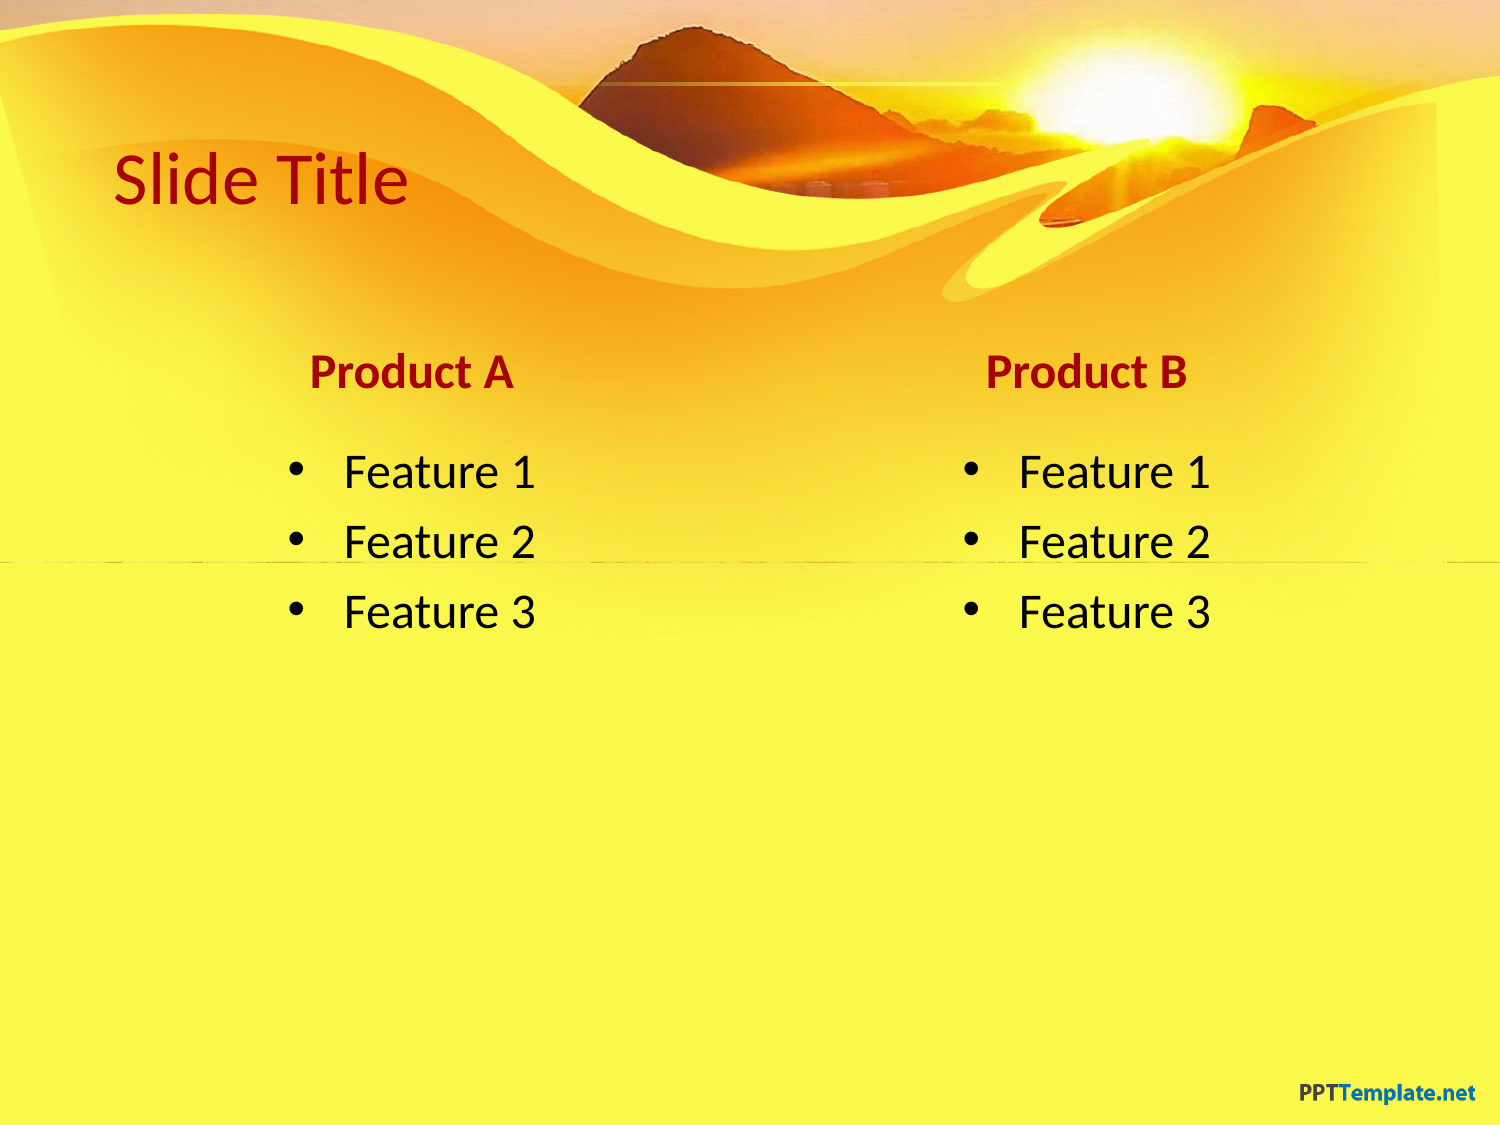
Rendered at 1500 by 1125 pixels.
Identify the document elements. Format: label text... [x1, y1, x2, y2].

list Feature 1 Feature 2 Feature 3 [73, 430, 750, 929]
list Product B [750, 311, 1424, 406]
picture [0, 0, 1500, 1125]
list Feature 1 Feature 2 Feature 3 [750, 430, 1424, 929]
title Slide Title [98, 111, 1399, 237]
list Product A [73, 311, 750, 406]
